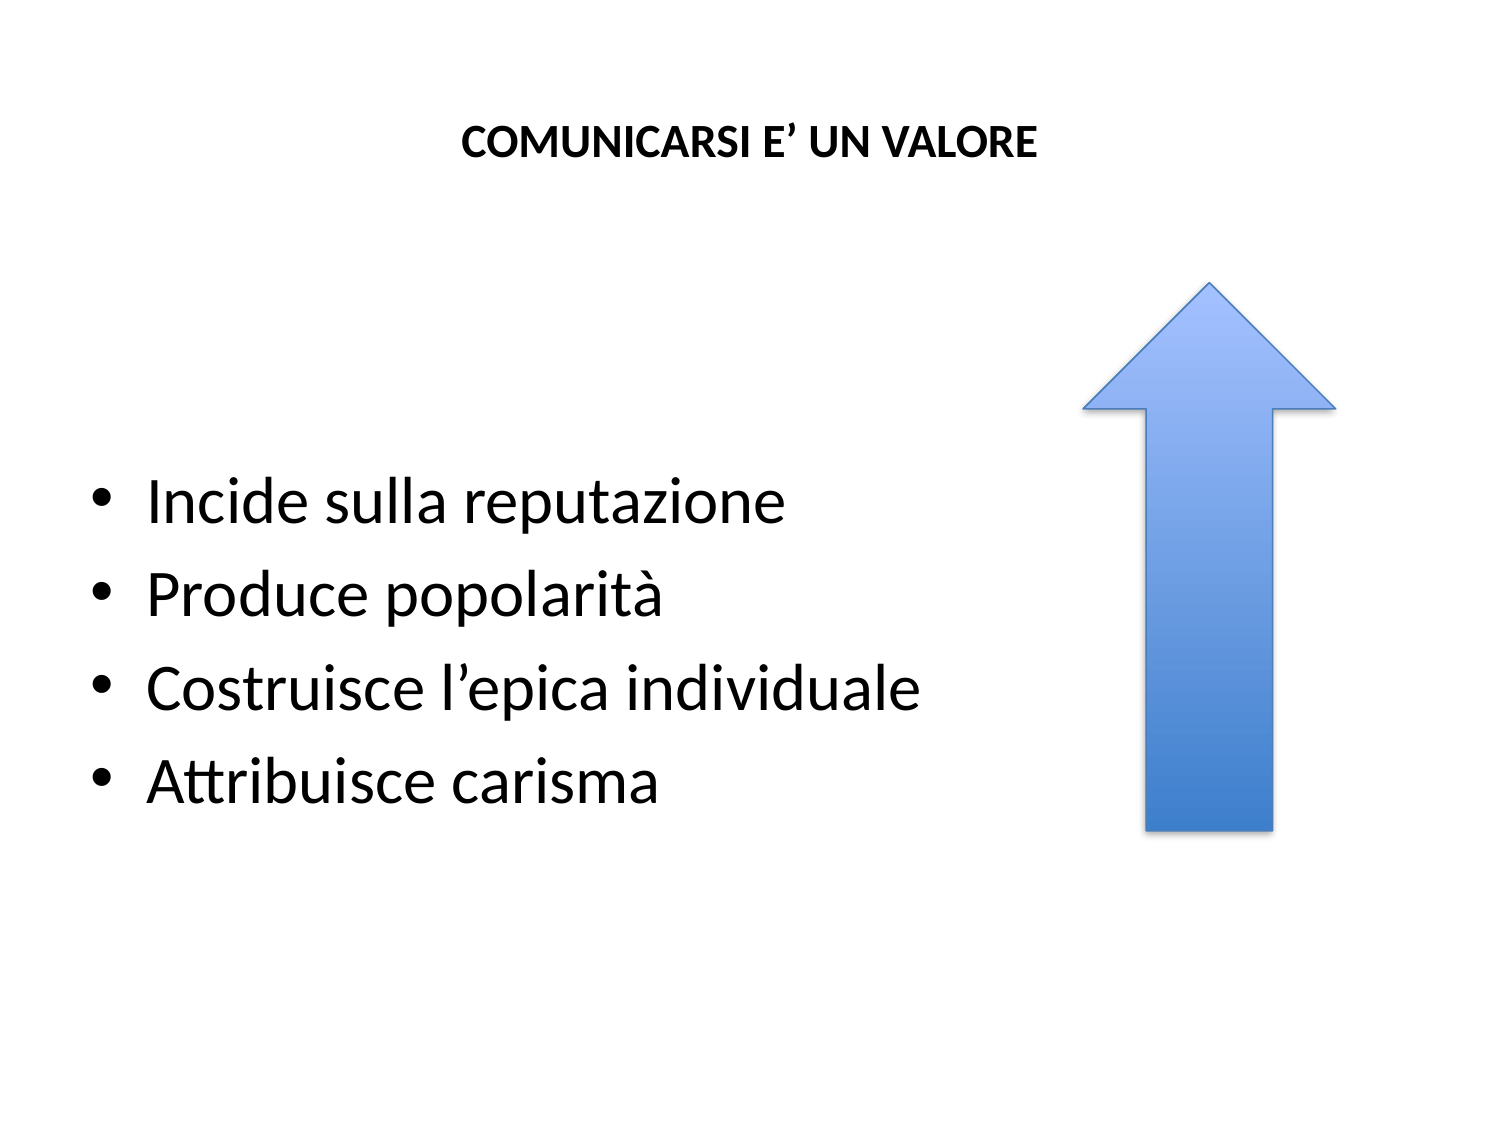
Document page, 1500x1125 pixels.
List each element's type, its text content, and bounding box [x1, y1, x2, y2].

title COMUNICARSI E’ UN VALORE [75, 45, 1425, 233]
list Incide sulla reputazione Produce popolarità Costruisce l’epica individuale Attribuisce carisma [75, 262, 1425, 1005]
text_box [1082, 282, 1337, 832]
